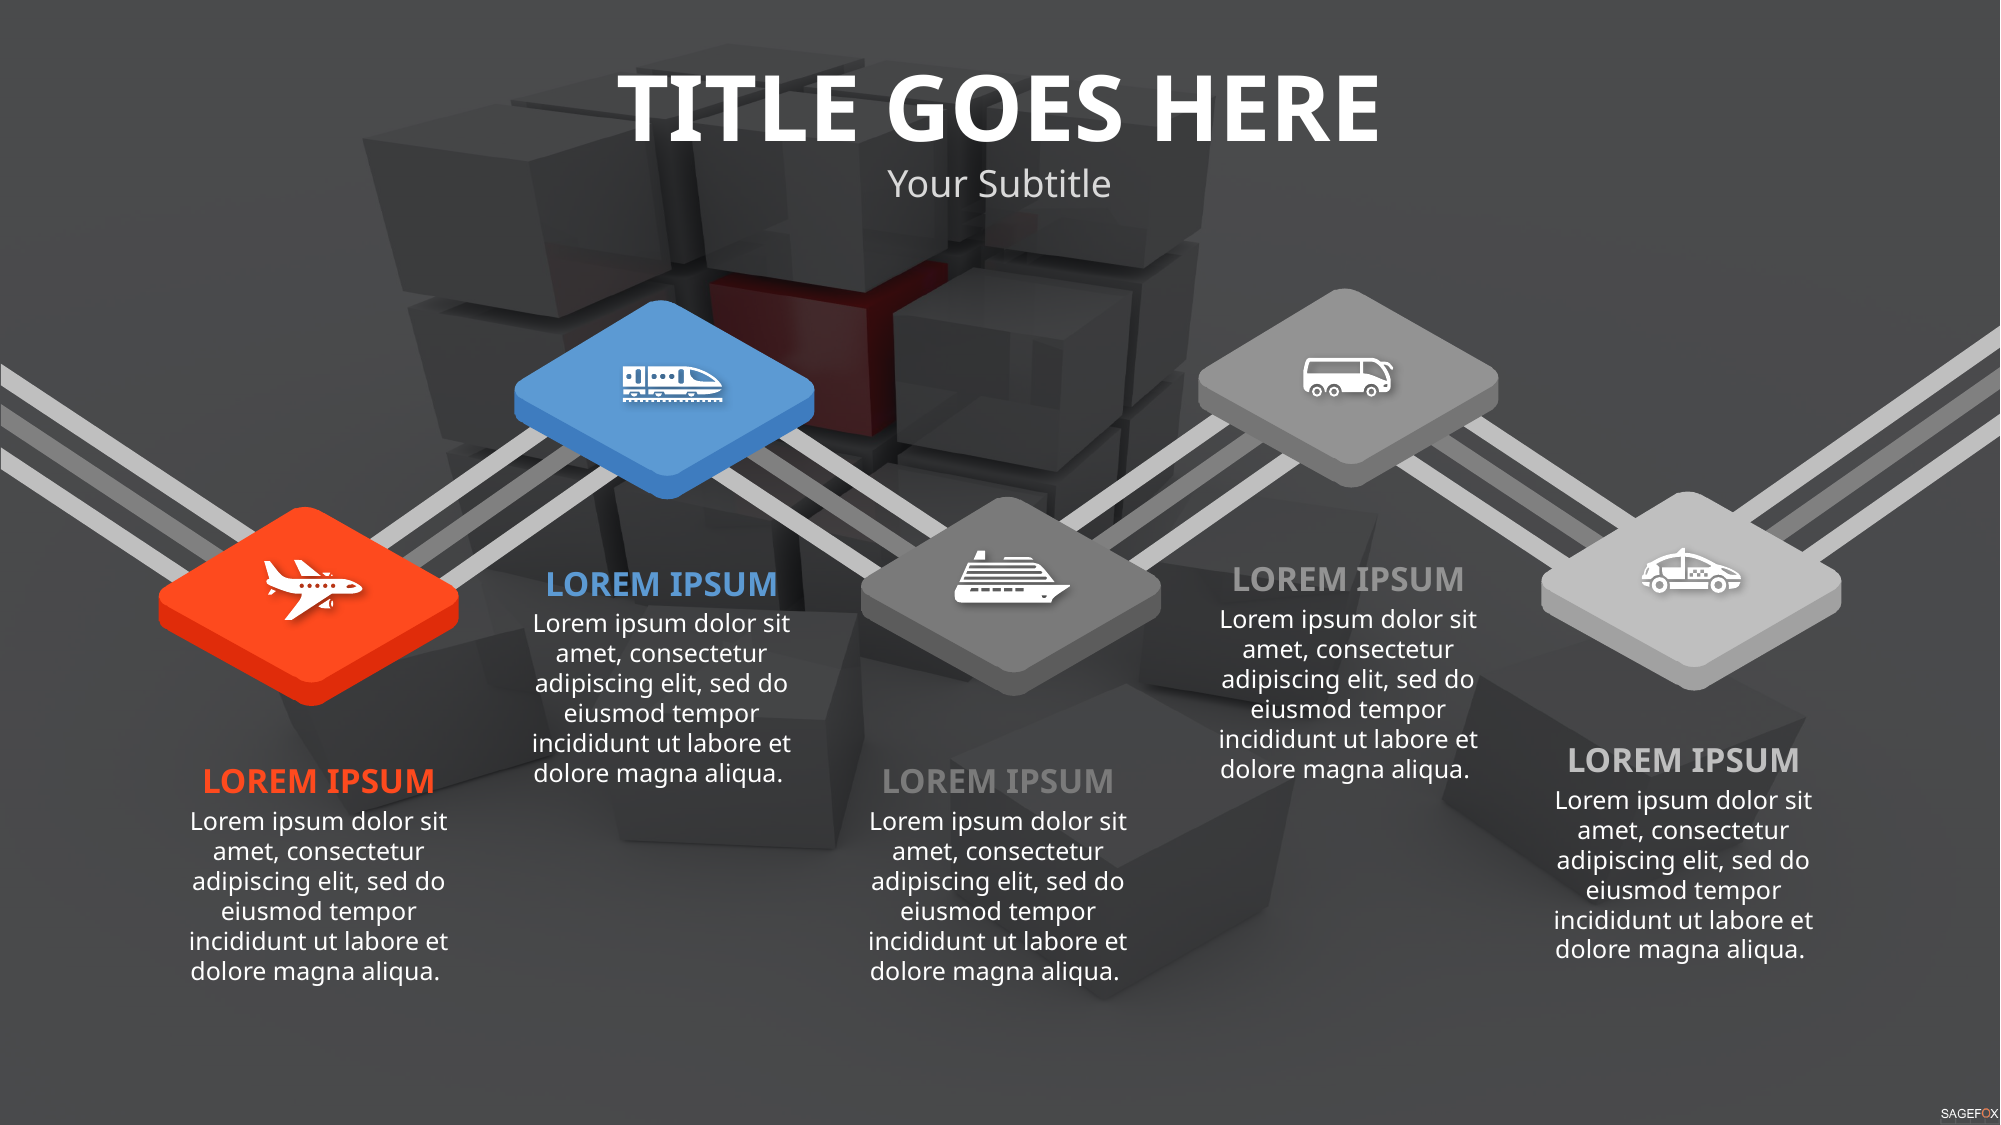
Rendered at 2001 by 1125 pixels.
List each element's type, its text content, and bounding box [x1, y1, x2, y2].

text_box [274, 457, 708, 561]
text_box LOREM IPSUM Lorem ipsum dolor sit amet, consectetur adipiscing elit, sed do eiusmod tempor incididunt ut labore et dolore magna aliqua. [848, 753, 1149, 993]
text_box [955, 445, 1389, 550]
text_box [860, 496, 1161, 696]
text_box LOREM IPSUM Lorem ipsum dolor sit amet, consectetur adipiscing elit, sed do eiusmod tempor incididunt ut labore et dolore magna aliqua. [1533, 732, 1834, 972]
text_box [158, 506, 459, 707]
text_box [1726, 438, 2000, 544]
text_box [619, 452, 955, 557]
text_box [514, 300, 815, 500]
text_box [1198, 288, 1499, 488]
text_box LOREM IPSUM Lorem ipsum dolor sit amet, consectetur adipiscing elit, sed do eiusmod tempor incididunt ut labore et dolore magna aliqua. [169, 752, 469, 993]
picture [1940, 0, 2001, 1125]
text_box LOREM IPSUM Lorem ipsum dolor sit amet, consectetur adipiscing elit, sed do eiusmod tempor incididunt ut labore et dolore magna aliqua. [511, 557, 812, 795]
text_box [1300, 437, 1726, 543]
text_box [1541, 491, 1842, 691]
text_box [0, 471, 362, 575]
text_box LOREM IPSUM Lorem ipsum dolor sit amet, consectetur adipiscing elit, sed do eiusmod tempor incididunt ut labore et dolore magna aliqua. [1198, 551, 1499, 791]
text_box TITLE GOES HERE Your Subtitle [548, 42, 1452, 212]
